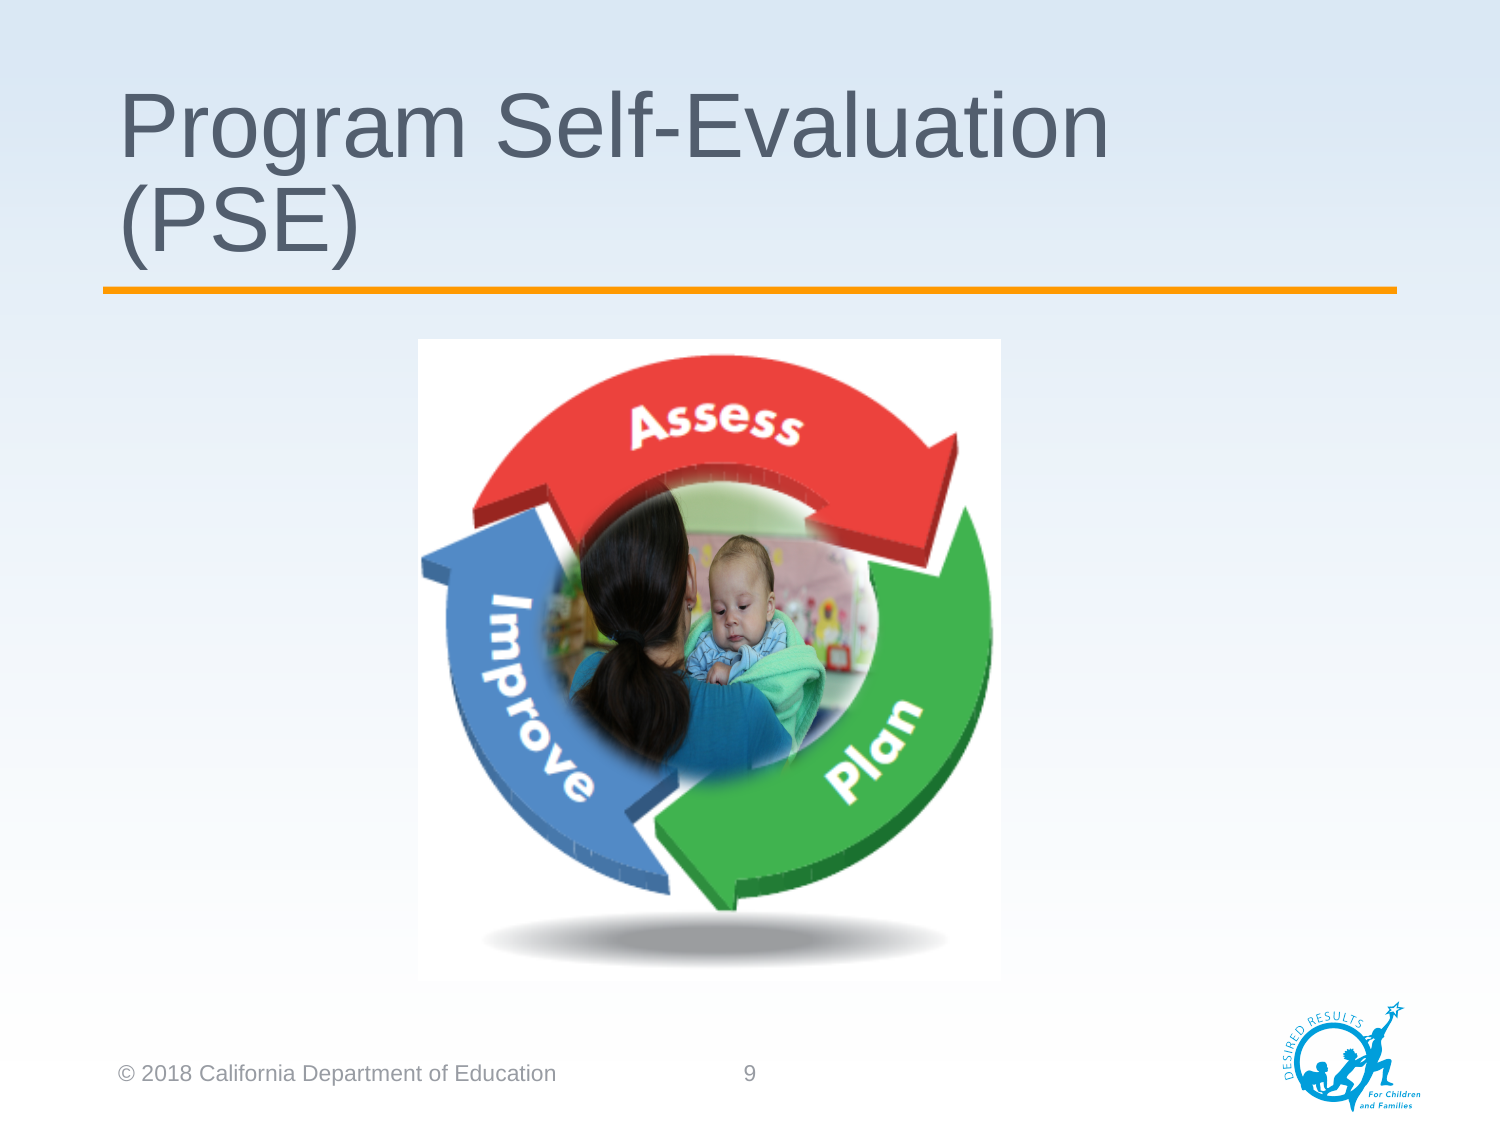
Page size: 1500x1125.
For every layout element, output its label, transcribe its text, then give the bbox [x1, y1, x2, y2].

slide_number 9 [709, 1042, 791, 1103]
footer © 2018 California Department of Education [103, 1042, 610, 1103]
picture [0, 0, 1500, 1125]
title Program Self-Evaluation (PSE) [103, 59, 1397, 278]
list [418, 339, 1001, 981]
